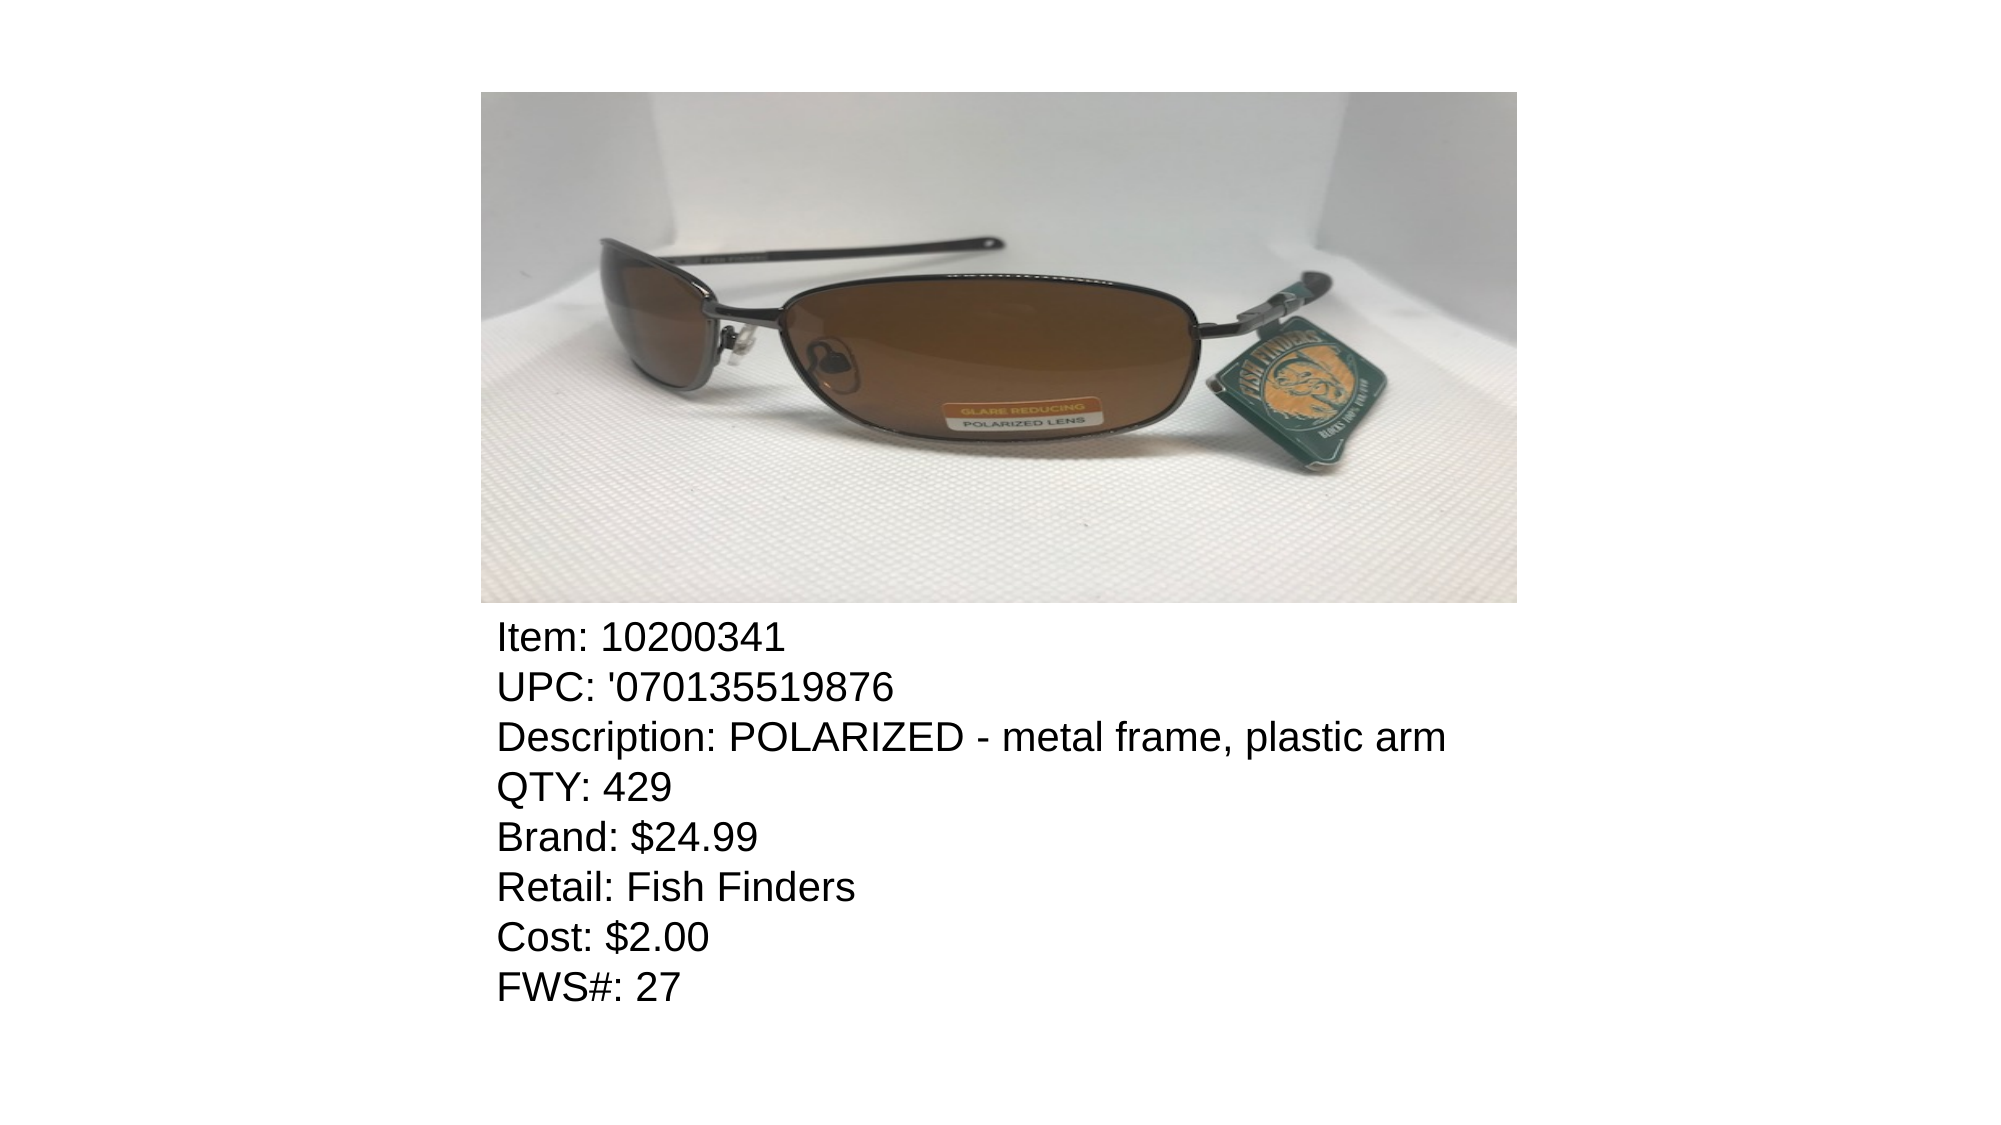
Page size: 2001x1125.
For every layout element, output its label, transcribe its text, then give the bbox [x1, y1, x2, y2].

text_box Item: 10200341 UPC: '070135519876 Description: POLARIZED - metal frame, plastic arm QTY: 429 Brand: $24.99 Retail: Fish Finders Cost: $2.00 FWS#: 27 [481, 603, 1517, 1017]
picture [481, 92, 1517, 603]
